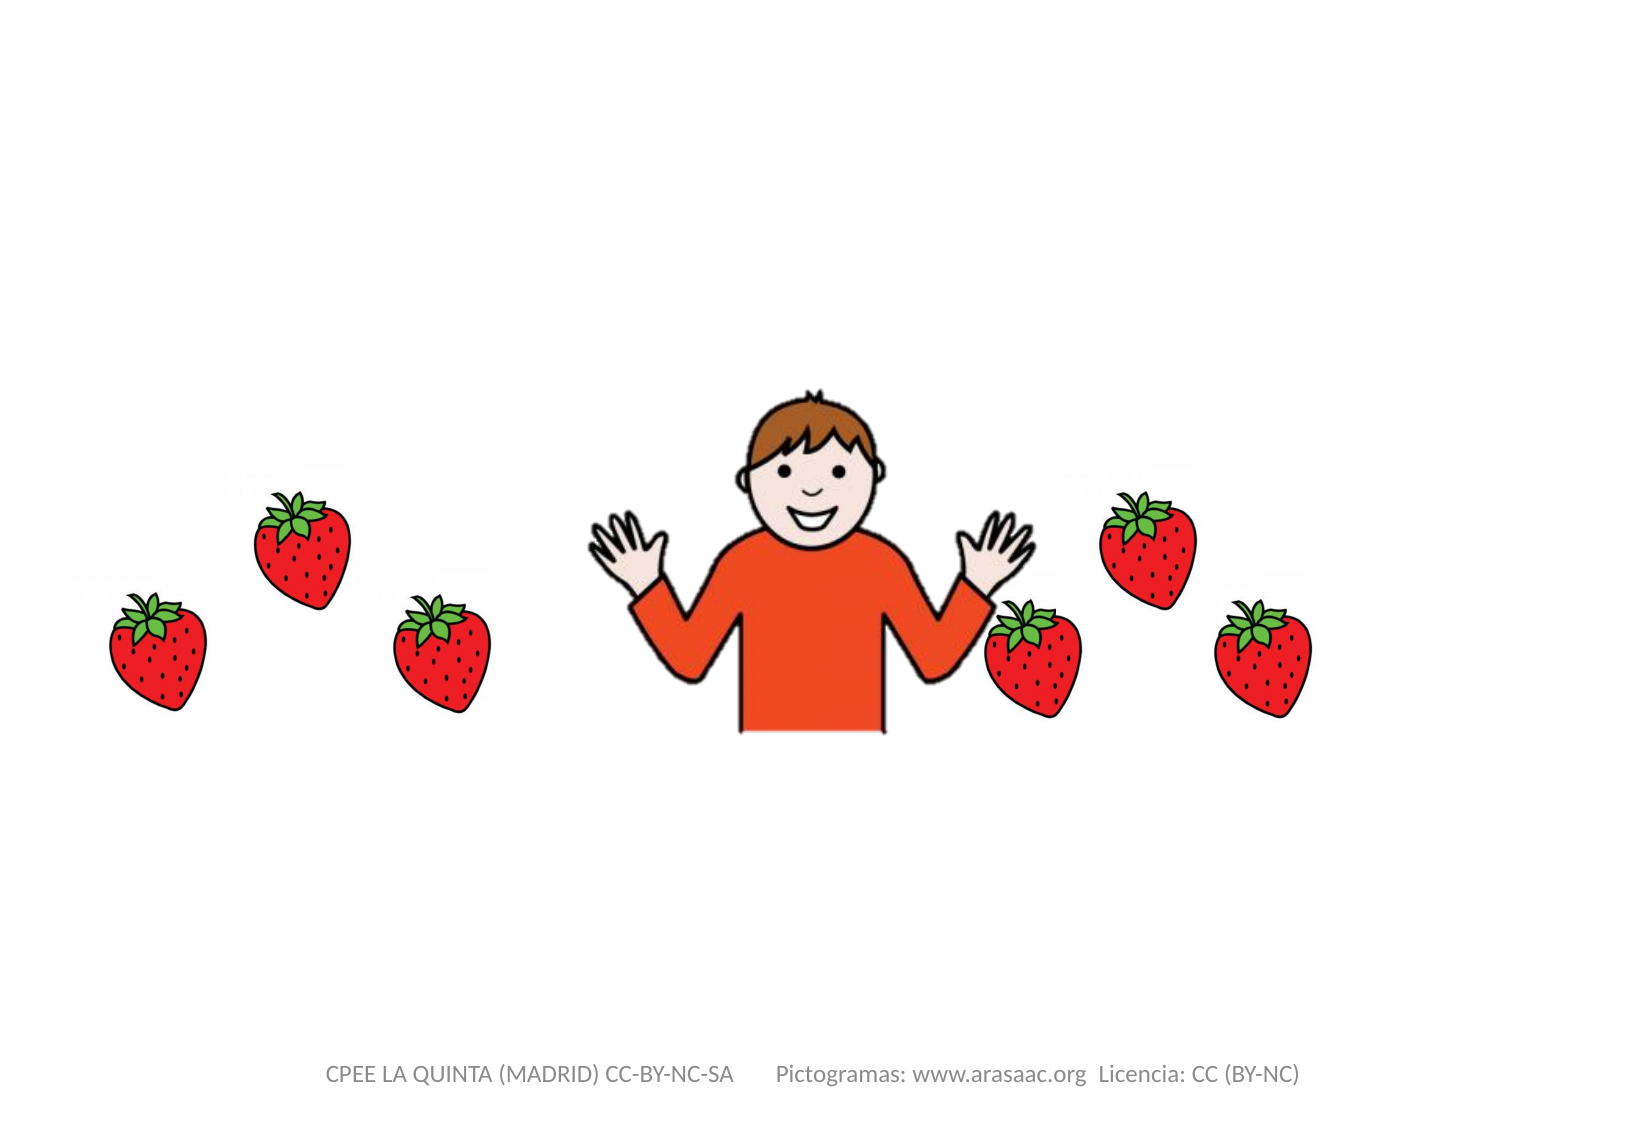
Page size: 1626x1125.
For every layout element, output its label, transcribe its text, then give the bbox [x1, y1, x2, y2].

footer CPEE LA QUINTA (MADRID) CC-BY-NC-SA Pictogramas: www.arasaac.org Licencia: CC (BY-NC) [45, 1042, 1581, 1103]
picture [578, 328, 1318, 797]
picture [66, 459, 497, 717]
